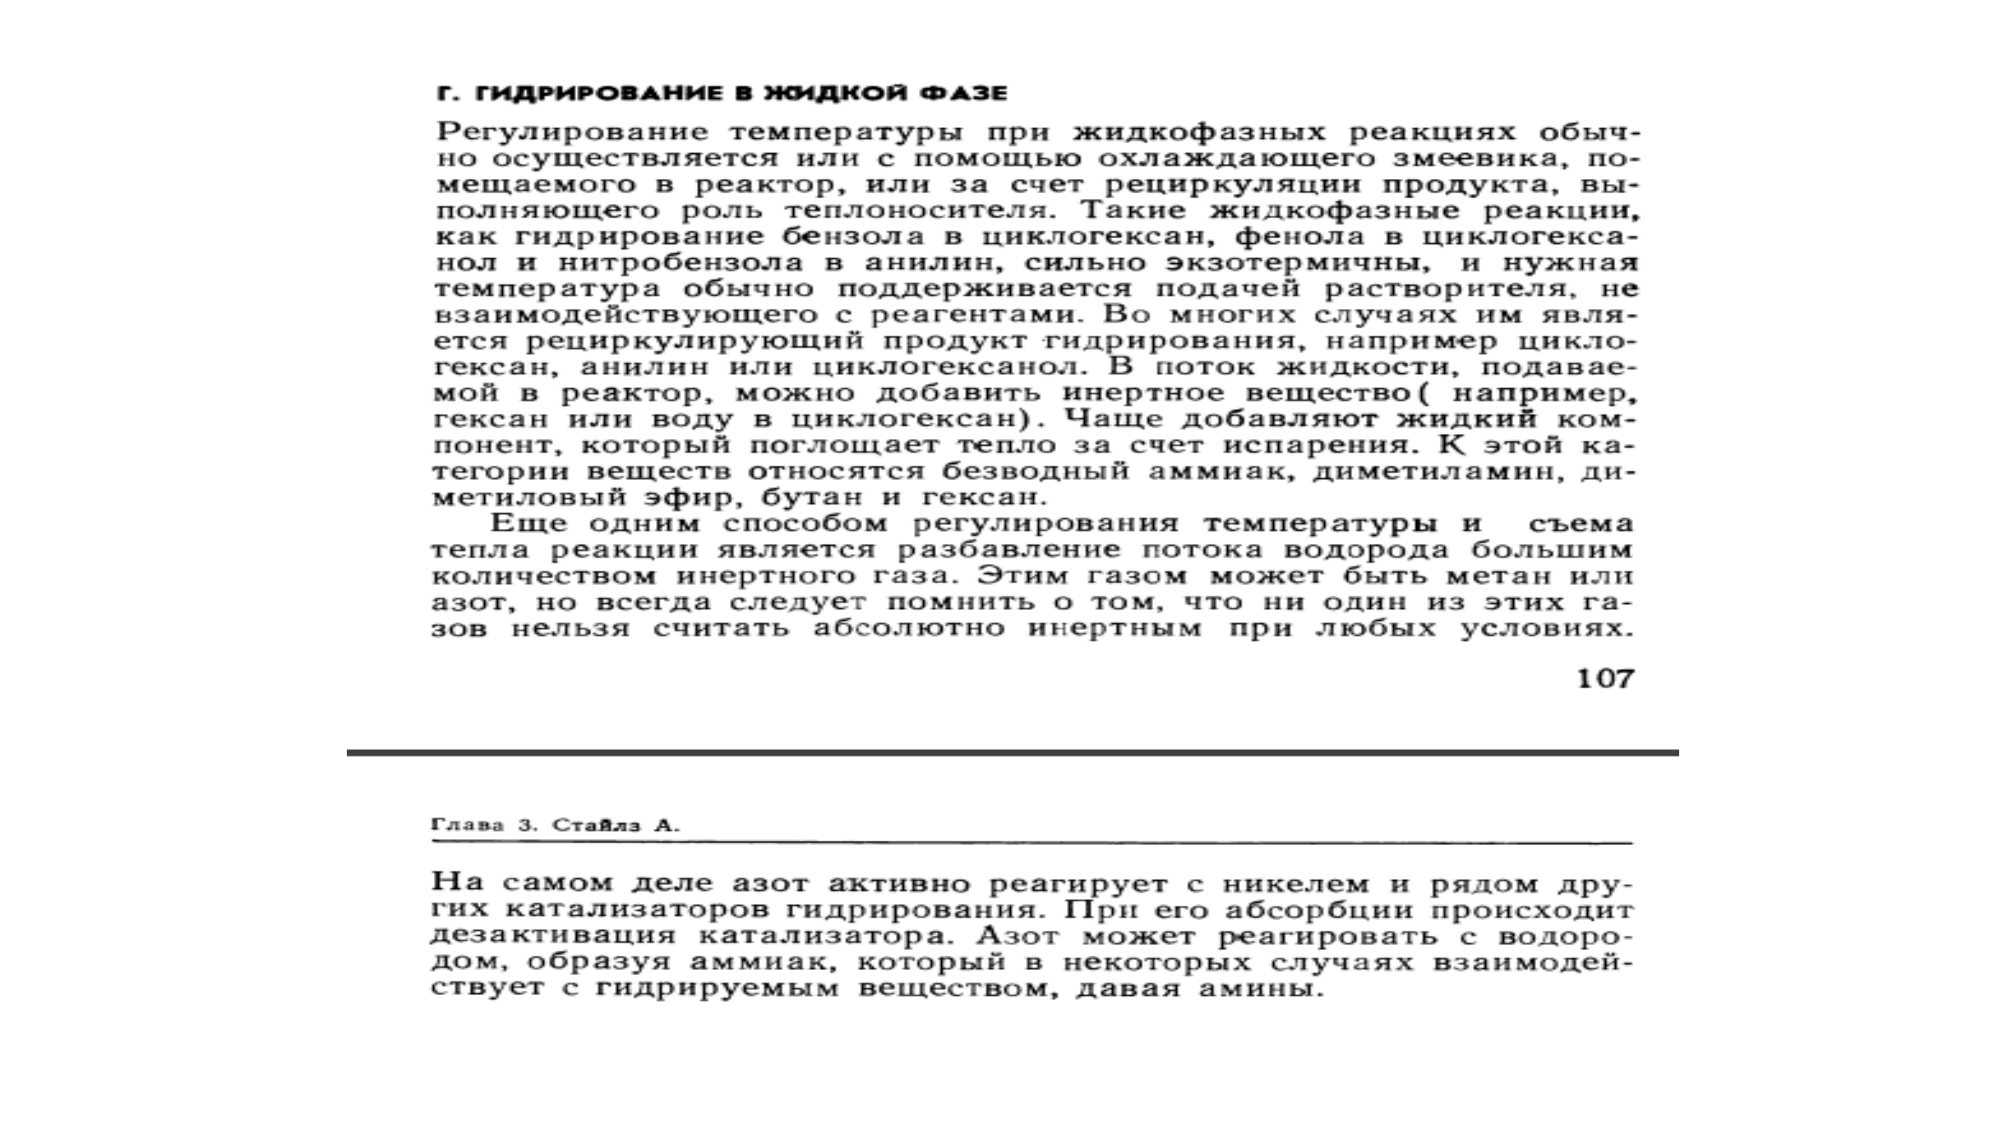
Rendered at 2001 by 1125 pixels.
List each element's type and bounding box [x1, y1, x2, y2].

list [346, 54, 1680, 1025]
